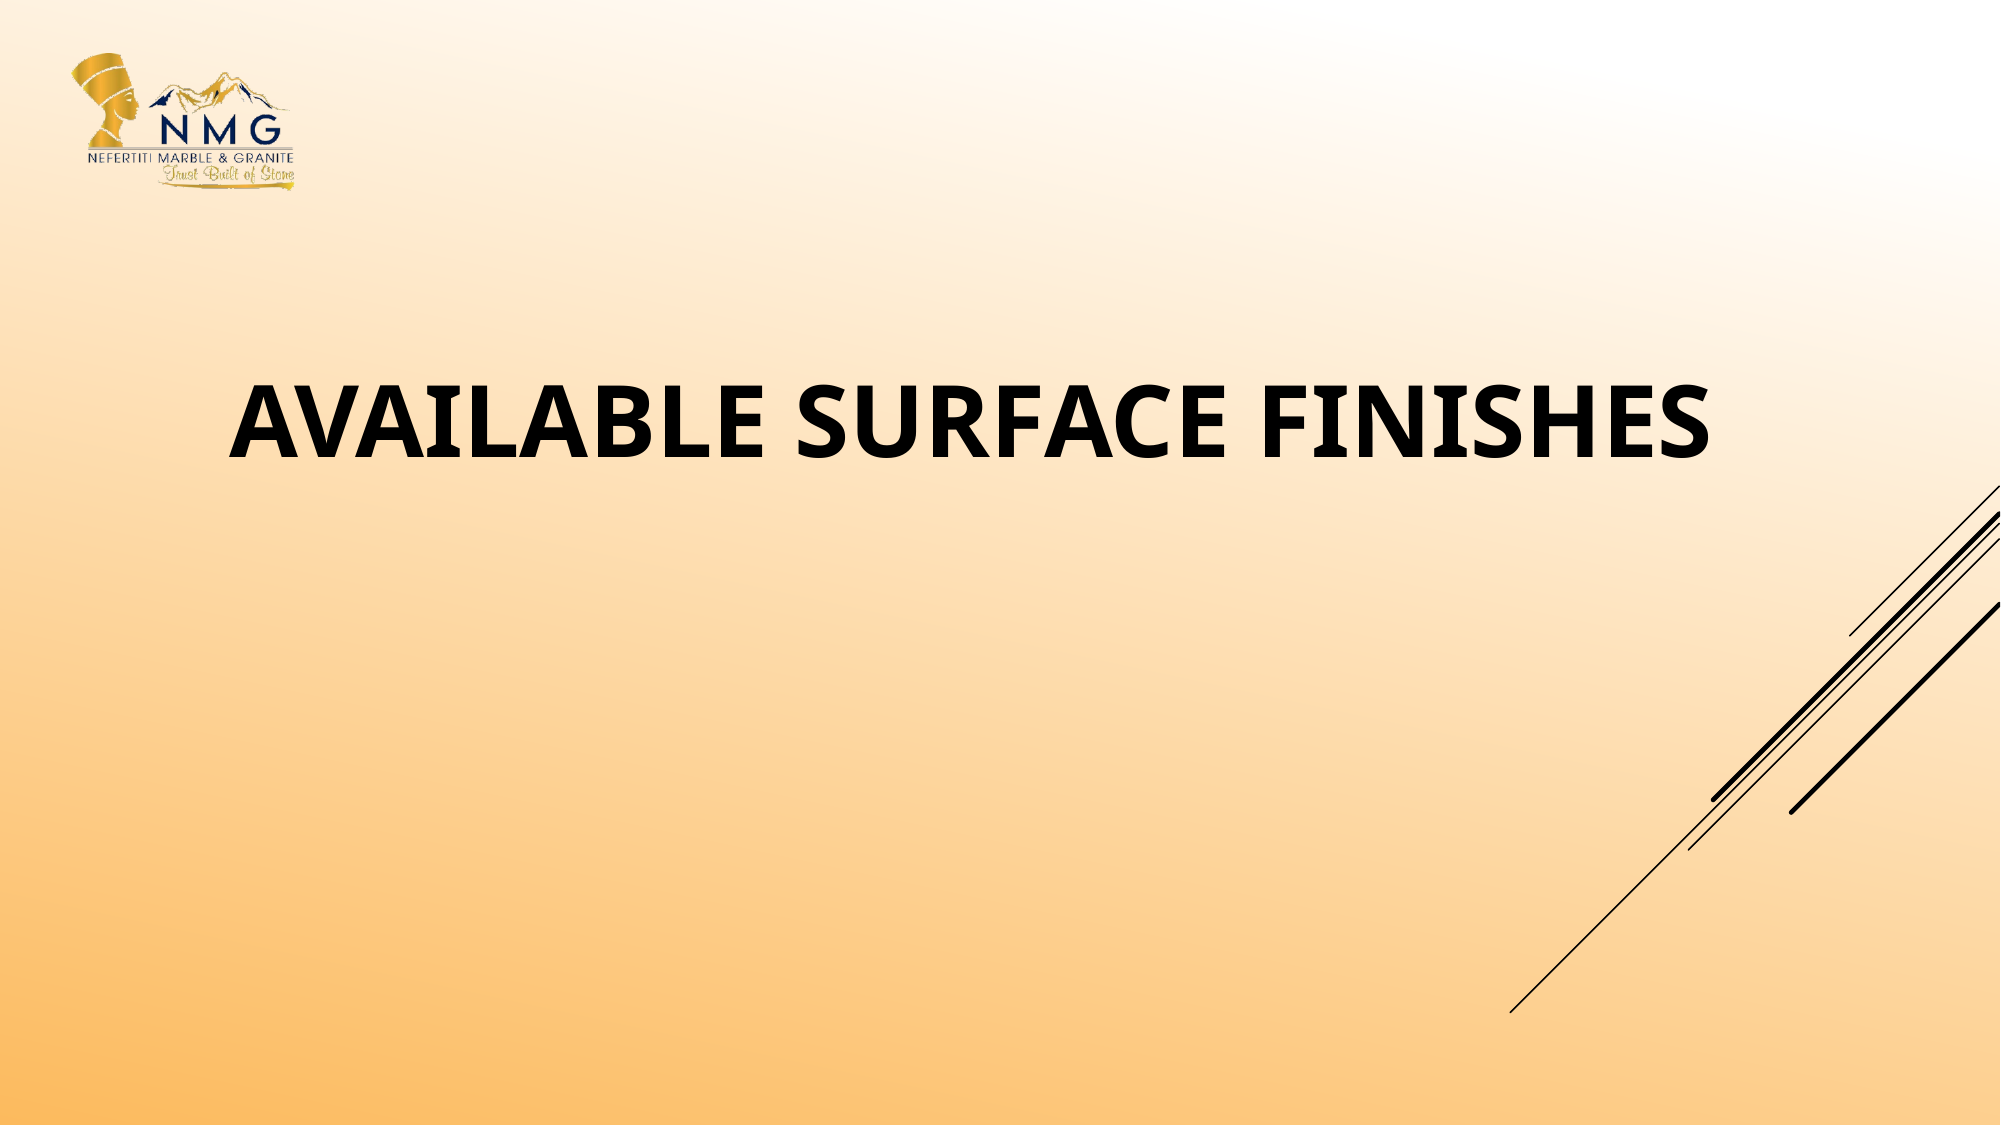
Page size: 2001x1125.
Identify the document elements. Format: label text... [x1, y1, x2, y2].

title Available Surface Finishes [191, 316, 1752, 519]
picture [71, 53, 298, 191]
